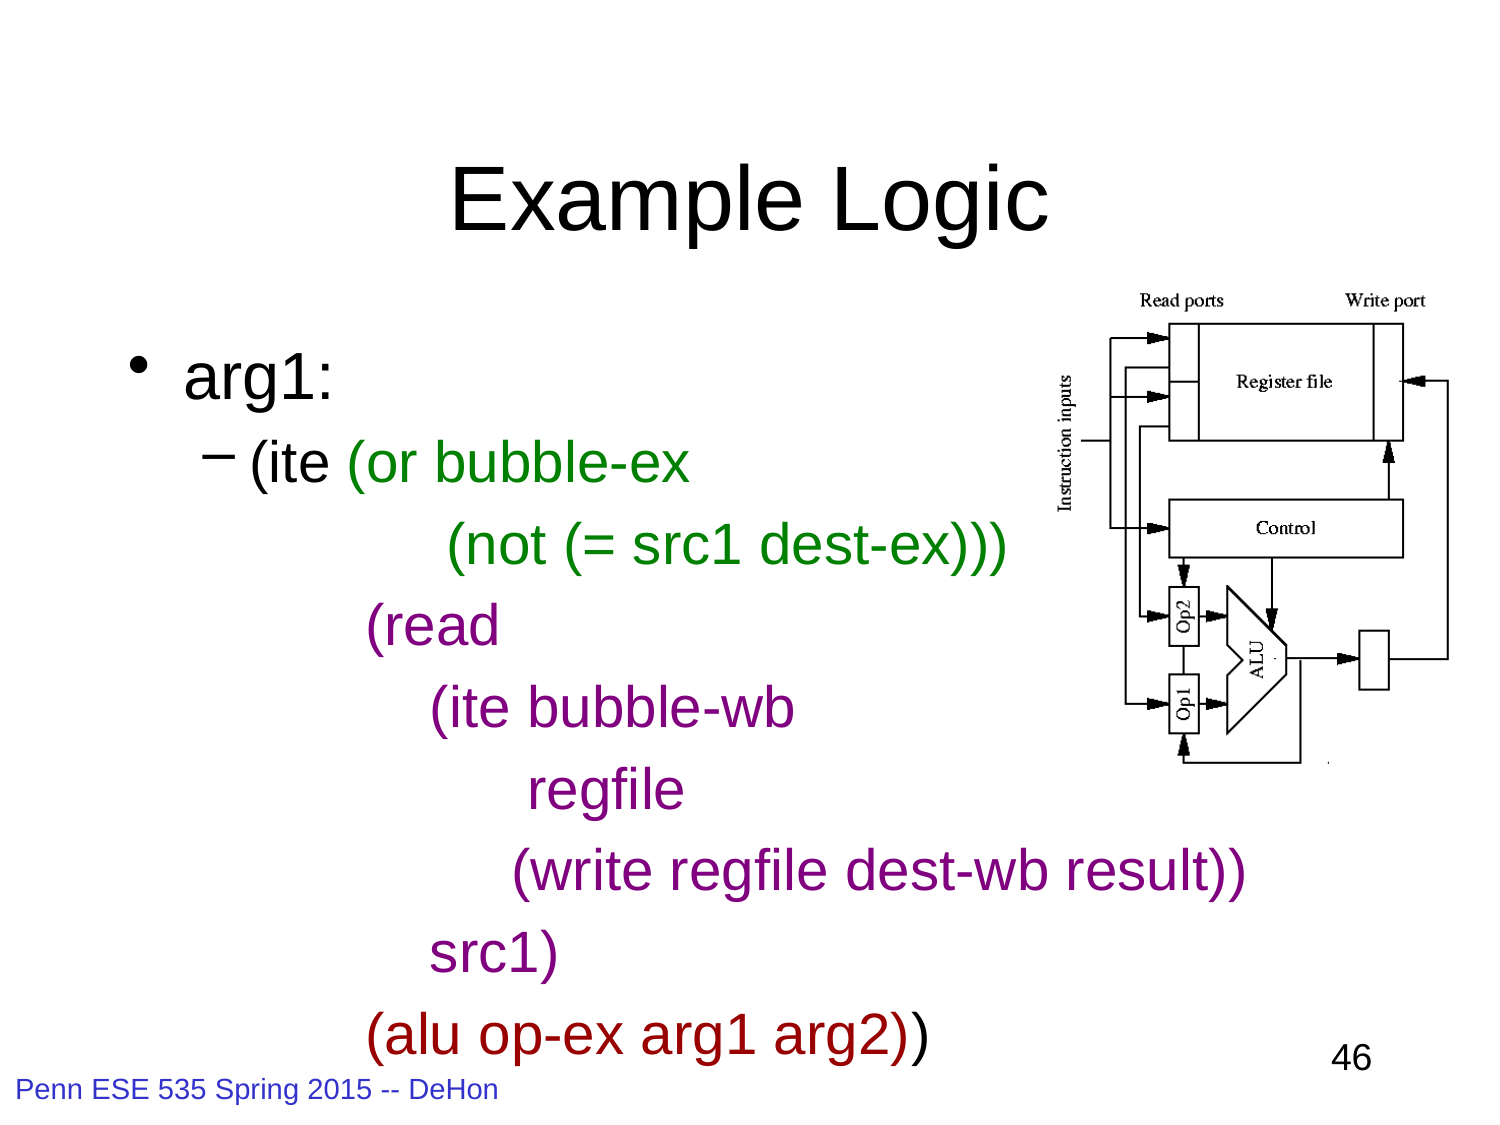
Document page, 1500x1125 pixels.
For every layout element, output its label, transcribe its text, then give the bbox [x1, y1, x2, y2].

title Example Logic [112, 99, 1388, 288]
slide_number Penn ESE 535 Spring 2015 -- DeHon [0, 1062, 576, 1125]
picture [1019, 274, 1461, 776]
list arg1: (ite (or bubble-ex (not (= src1 dest-ex))) (read (ite bubble-wb regfile (write regfile dest-wb result)) src1) (alu op-ex arg1 arg2)) [112, 324, 1426, 1101]
